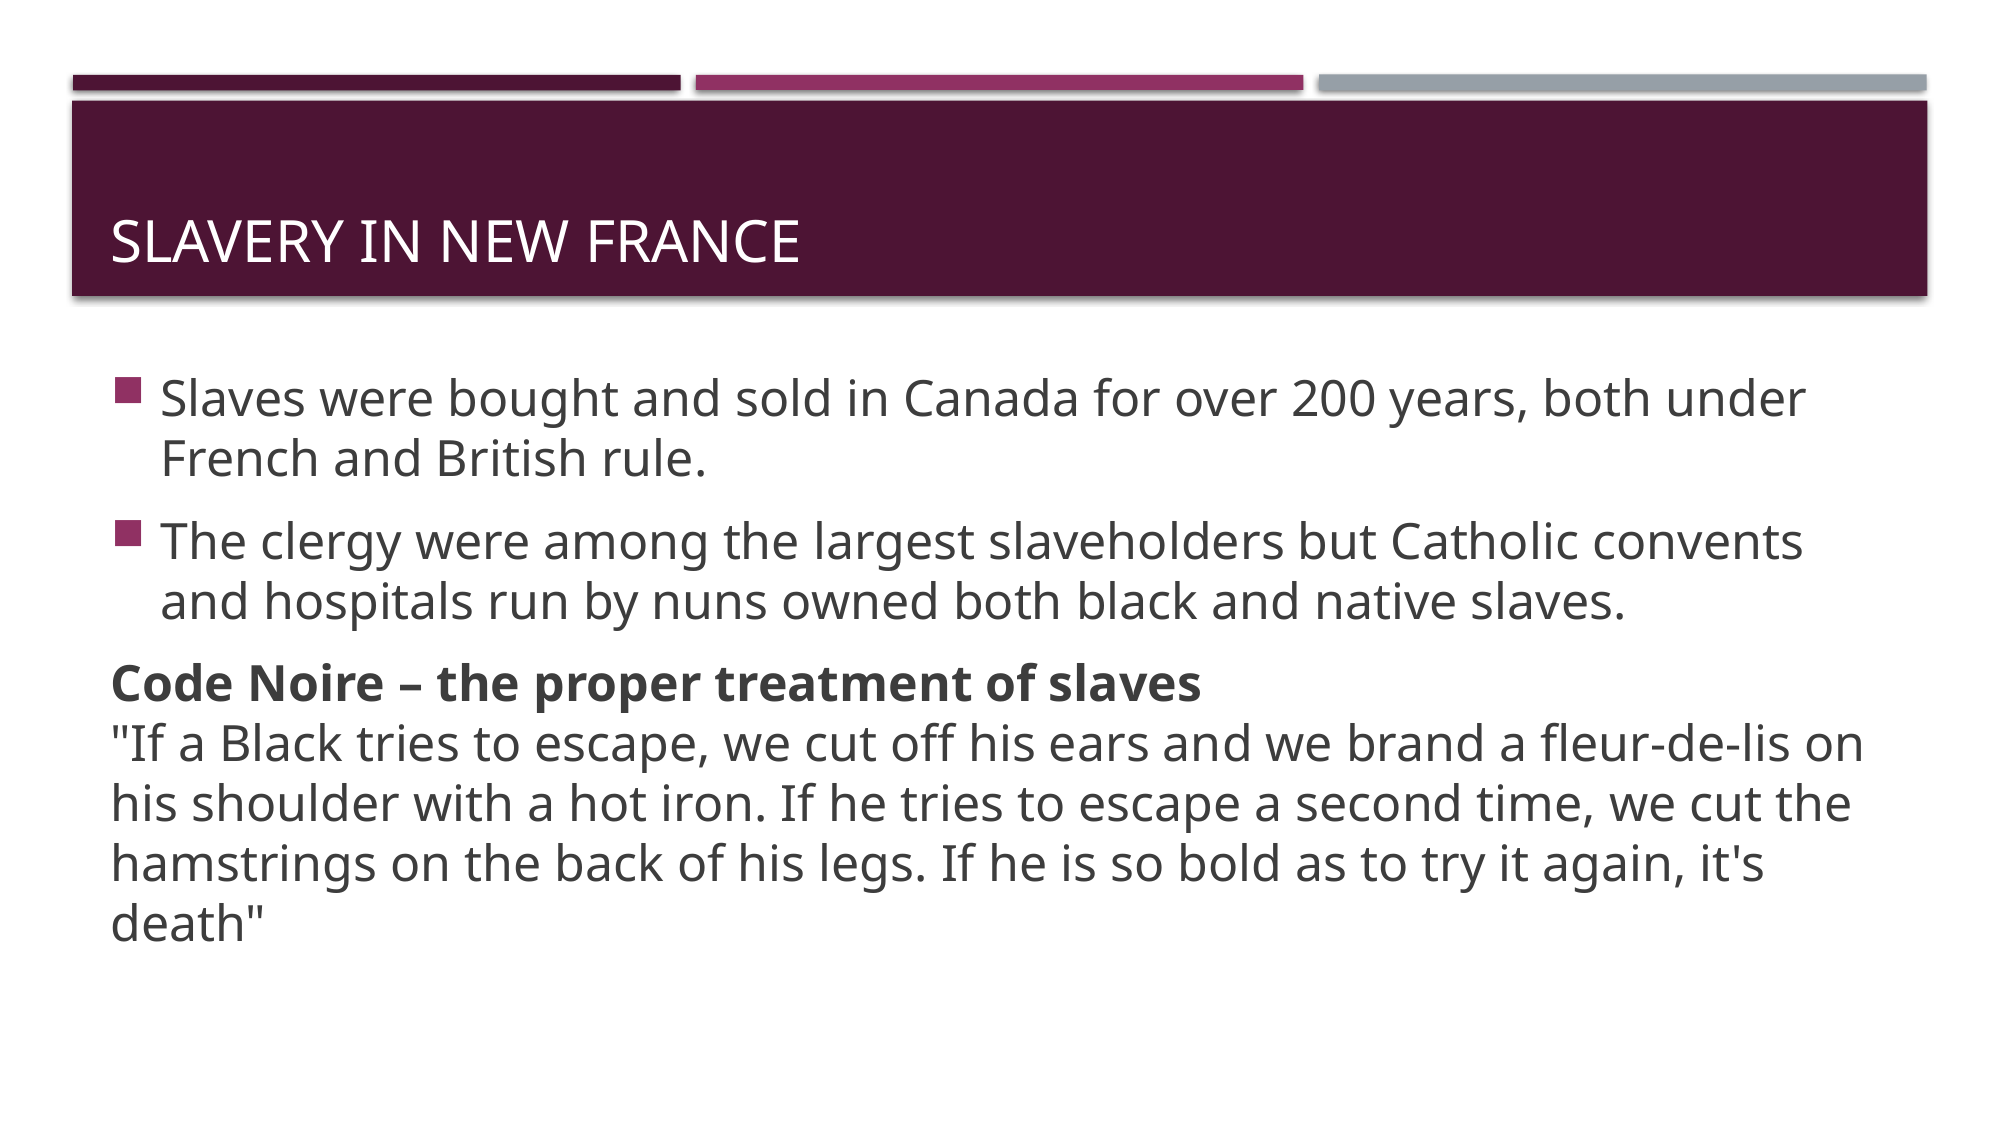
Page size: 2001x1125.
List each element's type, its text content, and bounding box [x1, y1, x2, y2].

list Slaves were bought and sold in Canada for over 200 years, both under French and British rule. The clergy were among the largest slaveholders but Catholic convents and hospitals run by nuns owned both black and native slaves. Code Noire – the proper treatment of slaves "If a Black tries to escape, we cut off his ears and we brand a fleur-de-lis on his shoulder with a hot iron. If he tries to escape a second time, we cut the hamstrings on the back of his legs. If he is so bold as to try it again, it's death" [95, 357, 1905, 962]
title Slavery in New France [95, 115, 1905, 282]
